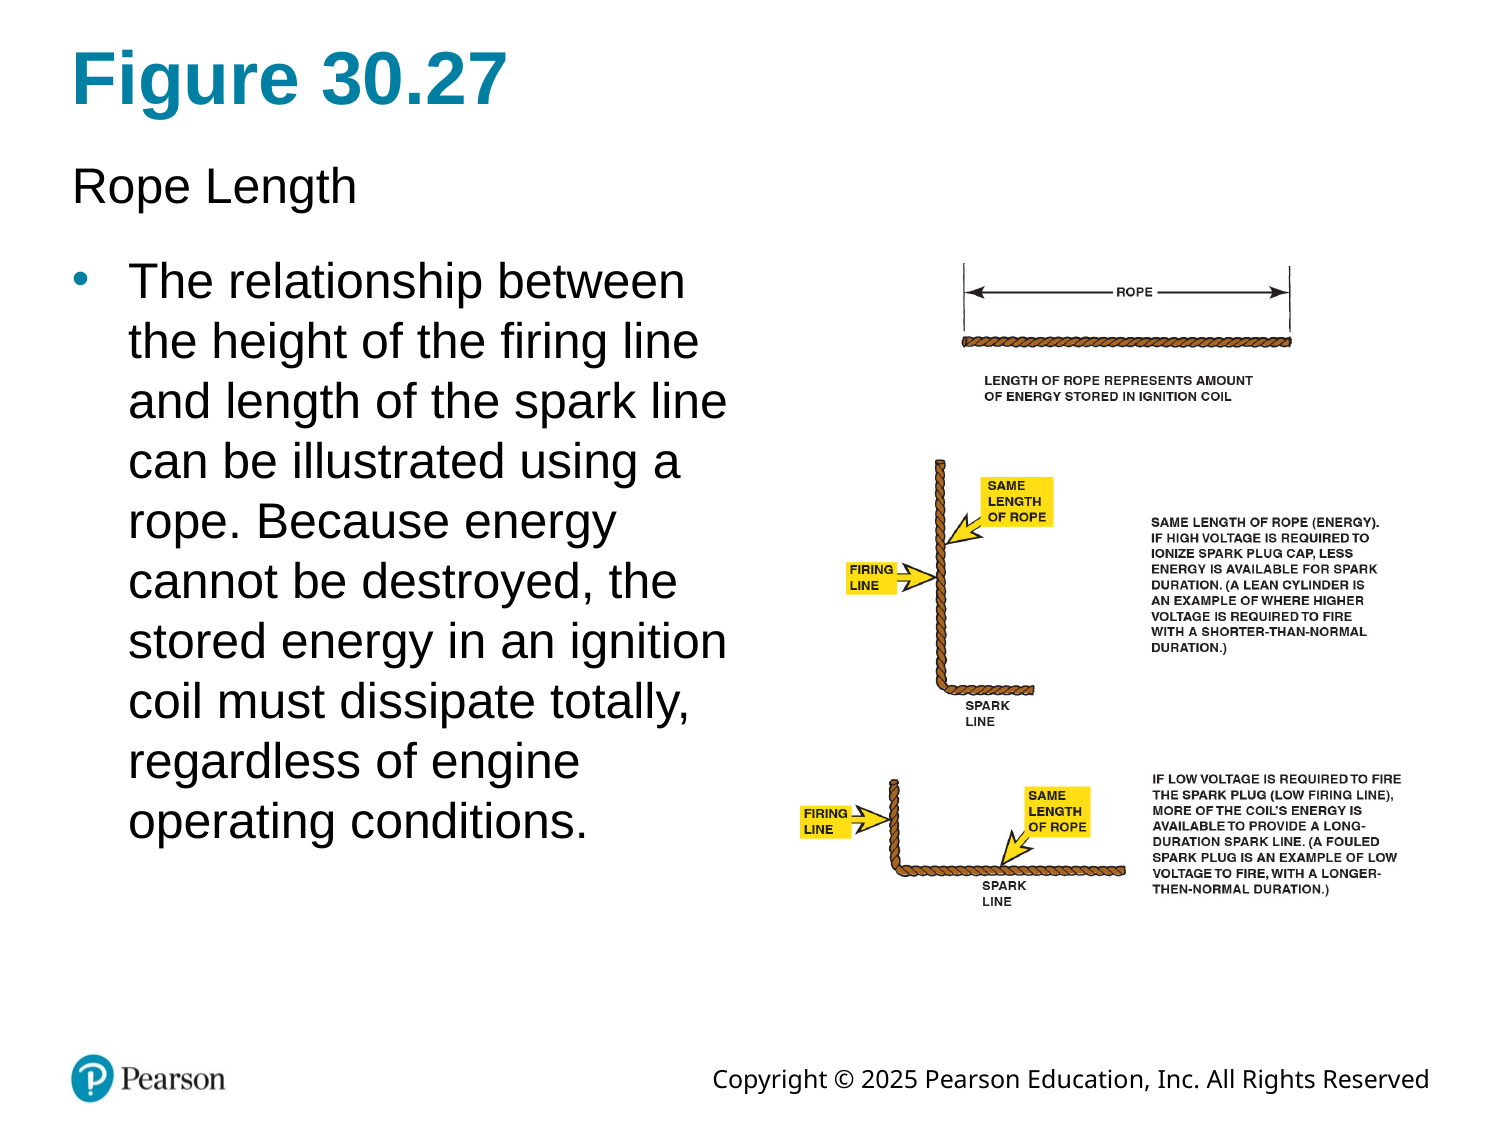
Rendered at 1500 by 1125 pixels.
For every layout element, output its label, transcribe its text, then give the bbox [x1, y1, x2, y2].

picture [70, 1053, 227, 1104]
title Figure 30.27 [378, 0, 1436, 172]
picture [797, 260, 1404, 912]
list The relationship between the height of the firing line and length of the spark line can be illustrated using a rope. Because energy cannot be destroyed, the stored energy in an ignition coil must dissipate totally, regardless of engine operating conditions. [71, 226, 750, 871]
list Rope Length [71, 0, 378, 226]
